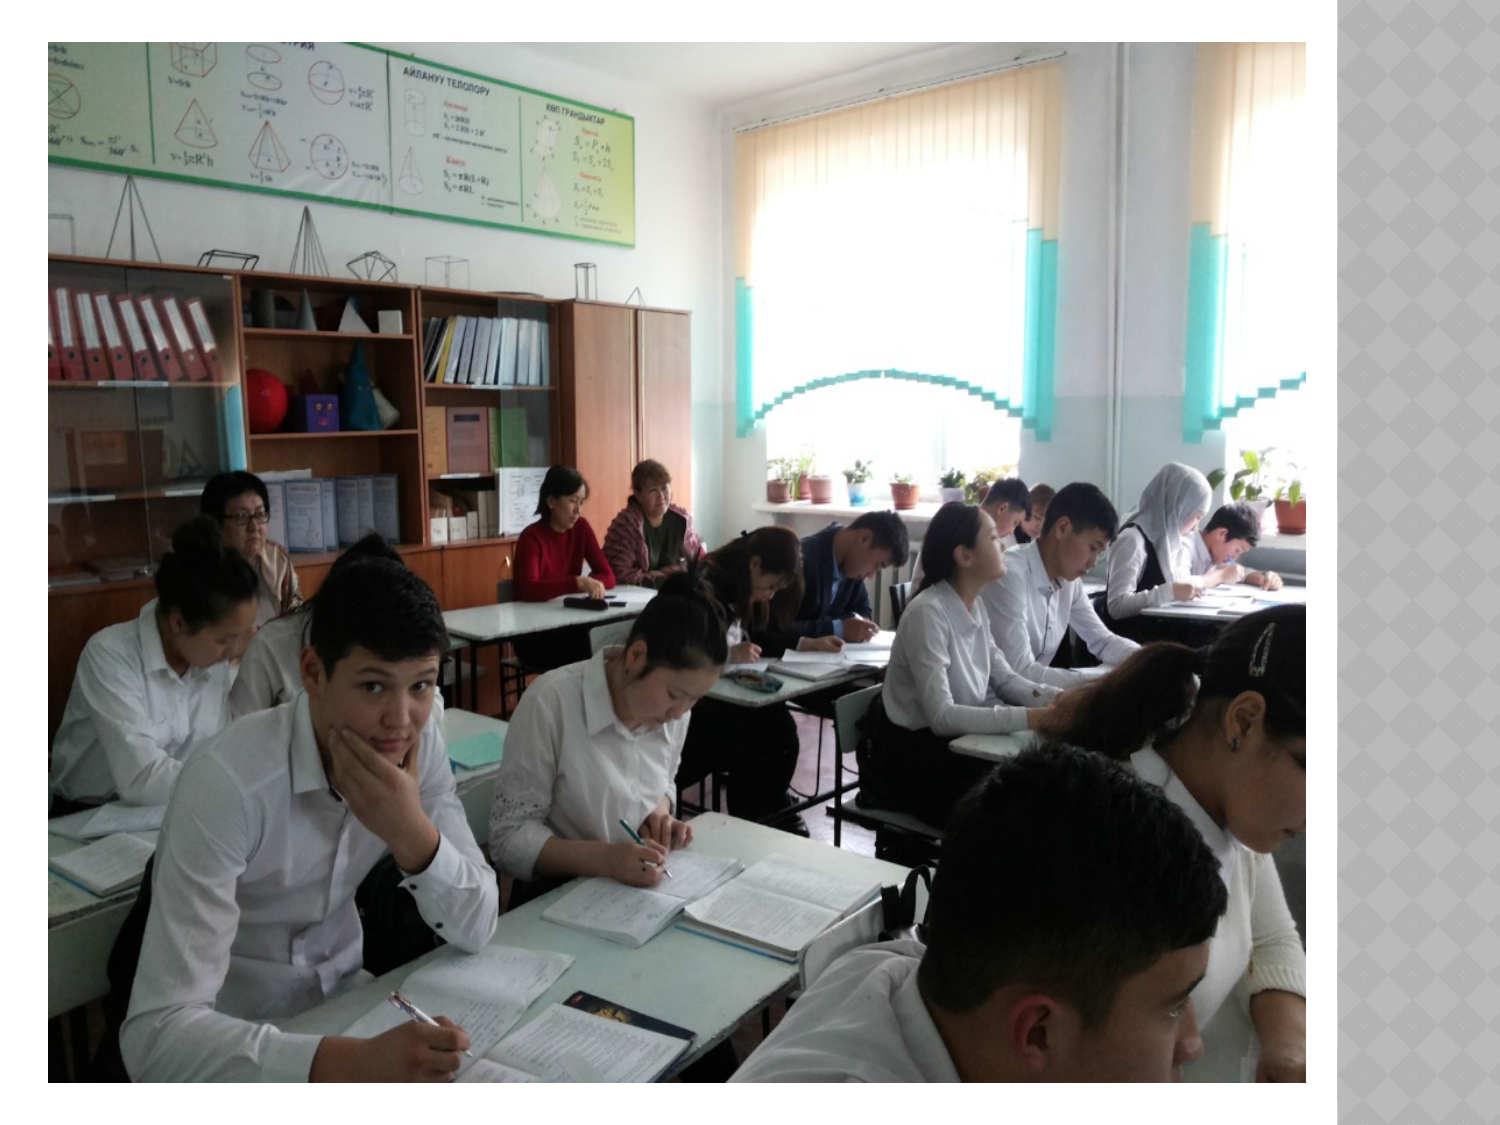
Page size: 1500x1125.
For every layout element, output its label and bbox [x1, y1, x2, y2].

list [47, 42, 1306, 1083]
